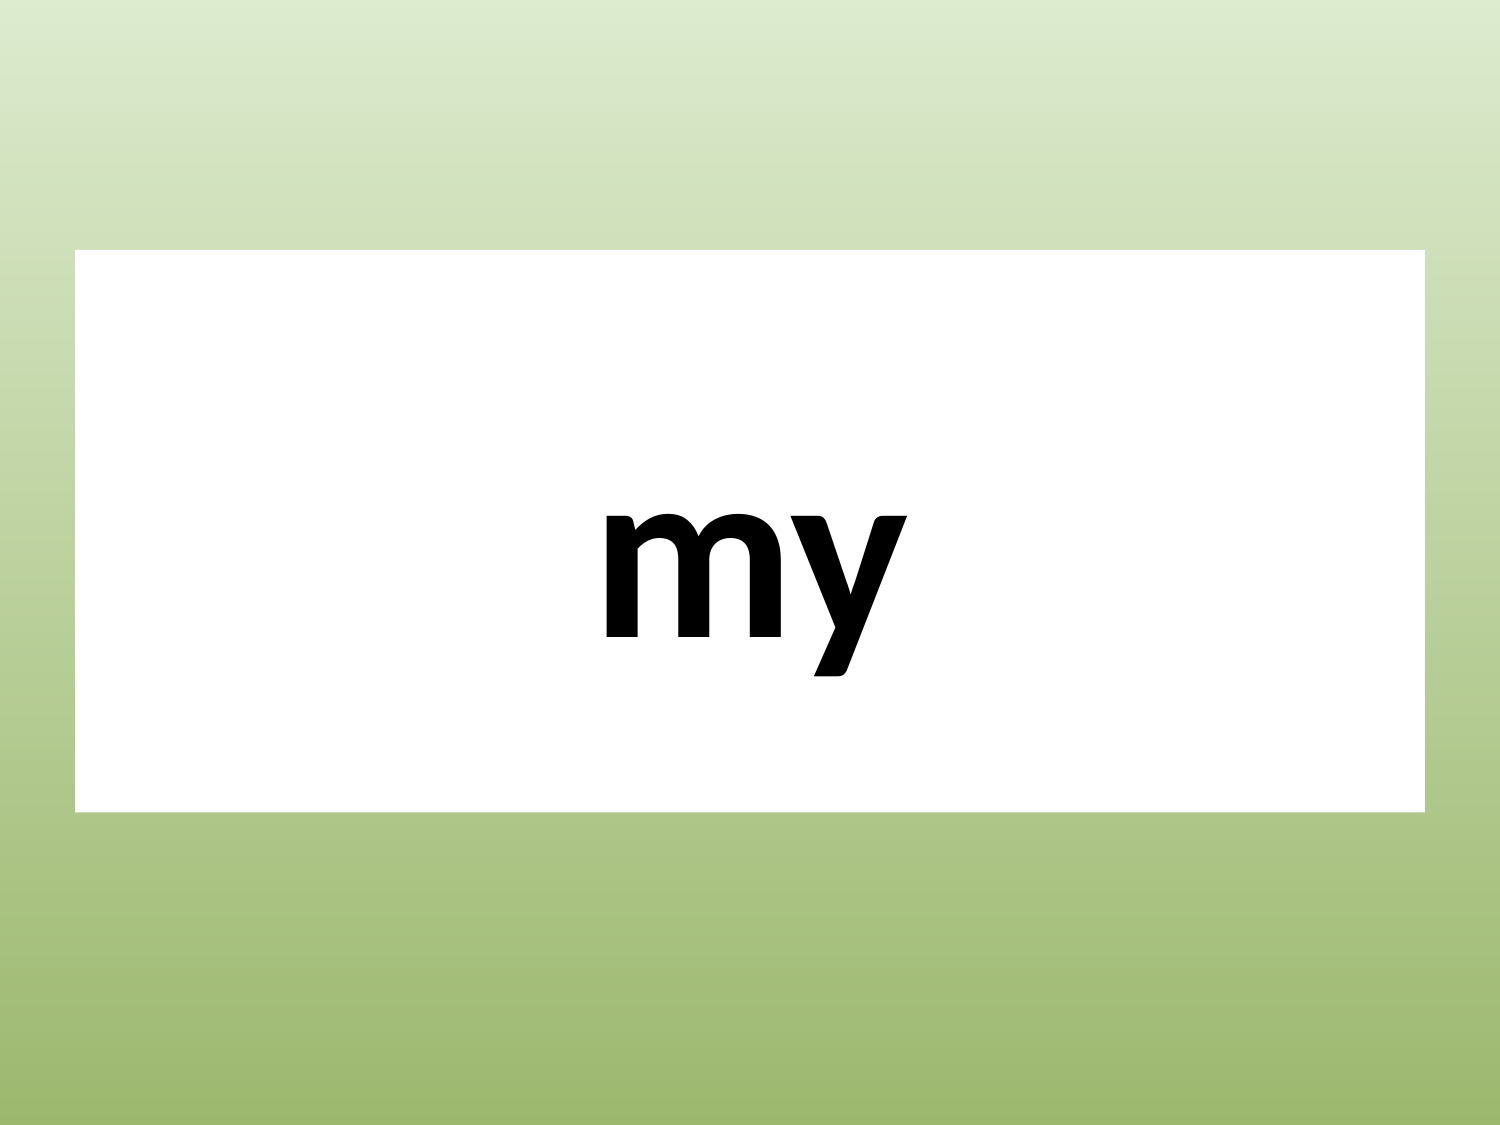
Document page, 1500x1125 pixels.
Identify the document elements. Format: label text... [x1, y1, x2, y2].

list my [75, 249, 1425, 813]
